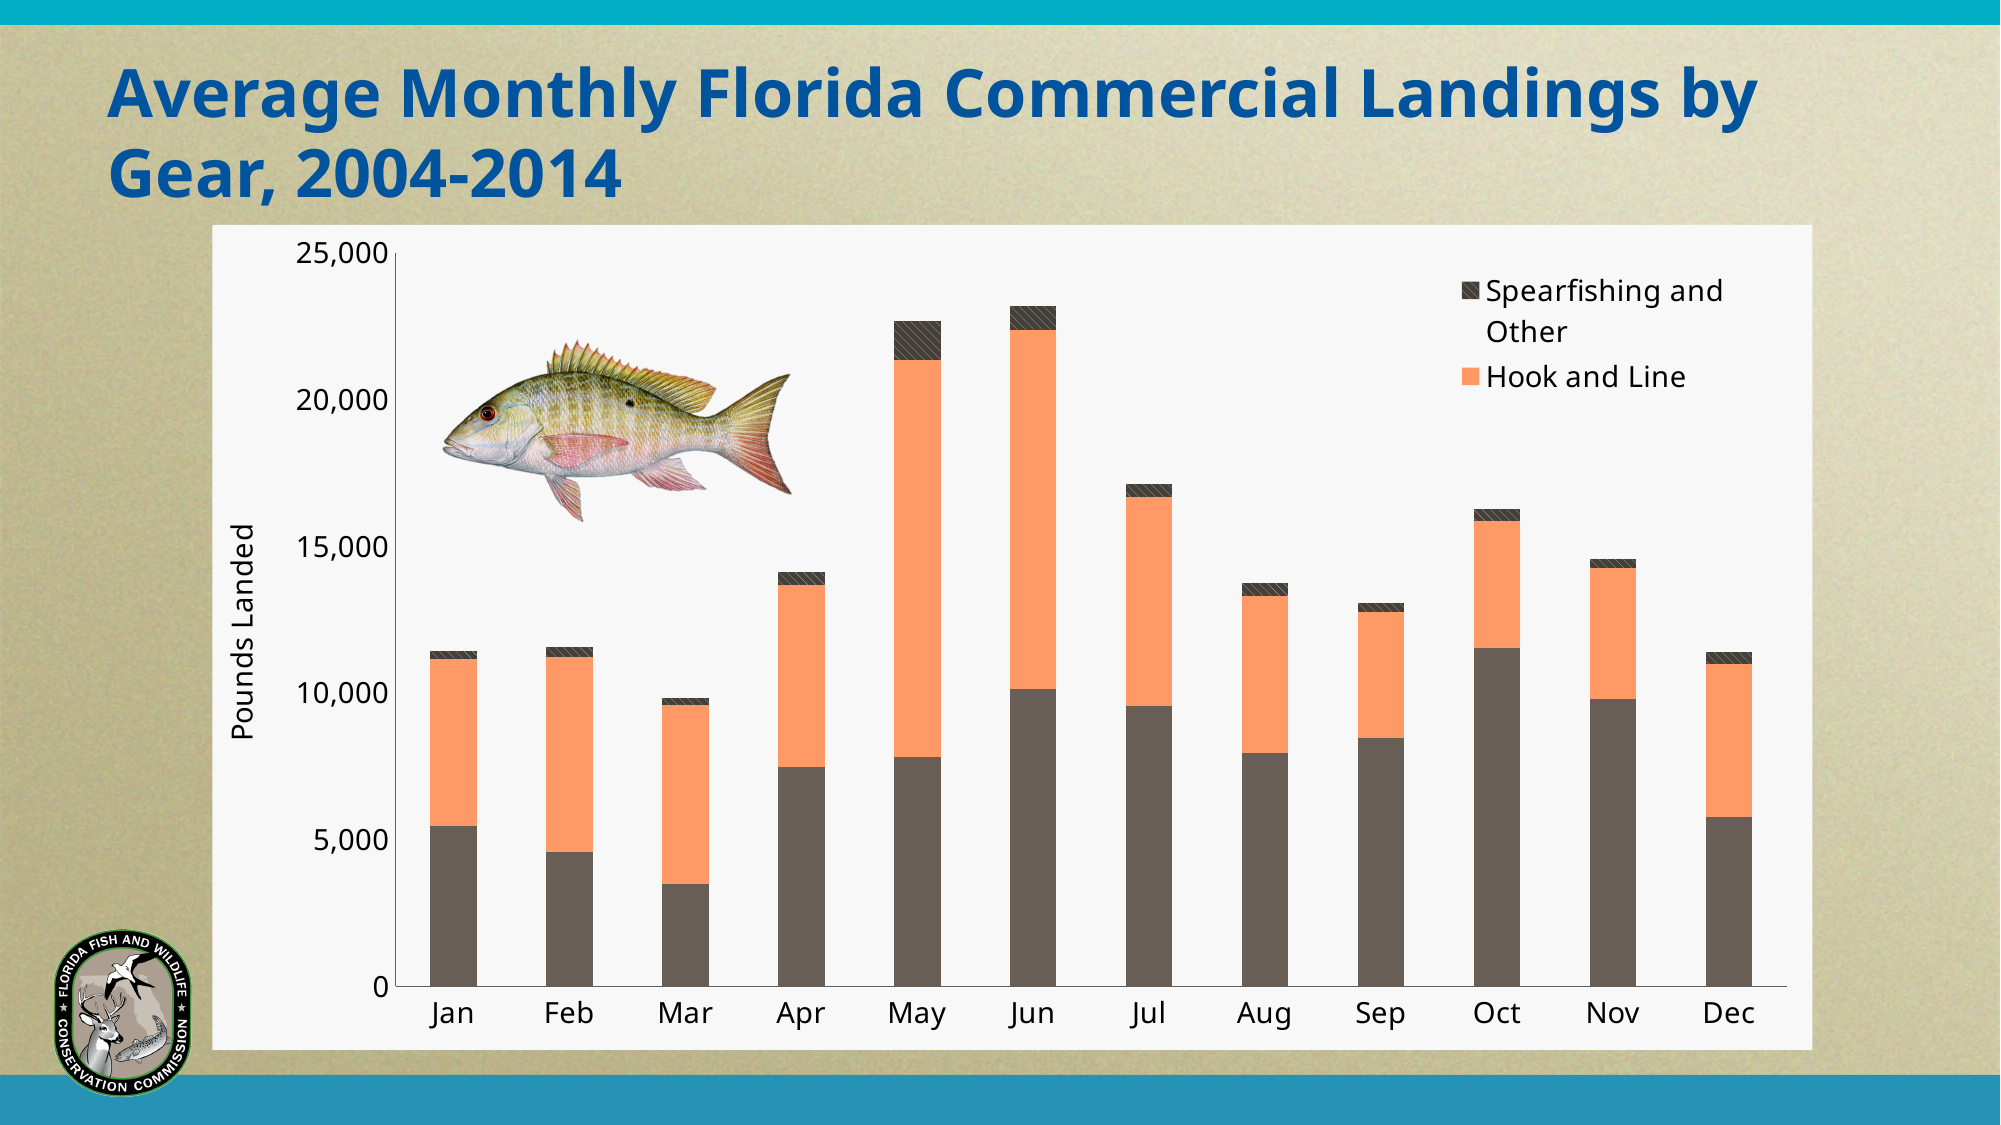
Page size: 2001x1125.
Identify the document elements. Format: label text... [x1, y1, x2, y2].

title Average Monthly Florida Commercial Landings by Gear, 2004-2014 [92, 37, 1901, 226]
chart [212, 224, 1813, 1051]
picture [0, 25, 2000, 1097]
